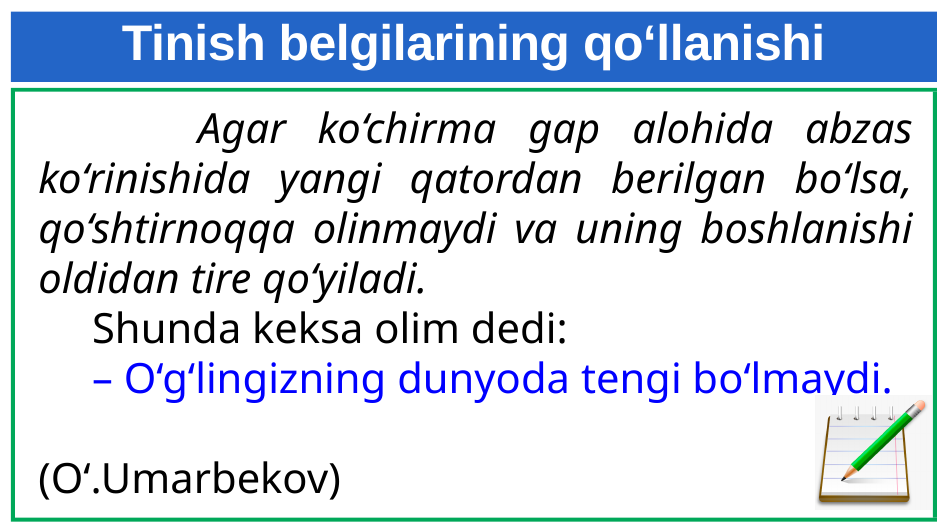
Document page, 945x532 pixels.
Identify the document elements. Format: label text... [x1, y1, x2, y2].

picture [814, 395, 932, 511]
title Tinish belgilarining qo‘llanishi [13, 13, 934, 77]
text_box Agar ko‘chirma gap alohida abzas ko‘rinishida yangi qatordan berilgan bo‘lsa, qo‘shtirnoqqa olinmaydi va uning boshlanishi oldidan tire qo‘yiladi. Shunda keksa olim dedi: – O‘g‘lingizning dunyoda tengi bo‘lmaydi. (O‘.Umarbekov) [23, 94, 929, 510]
